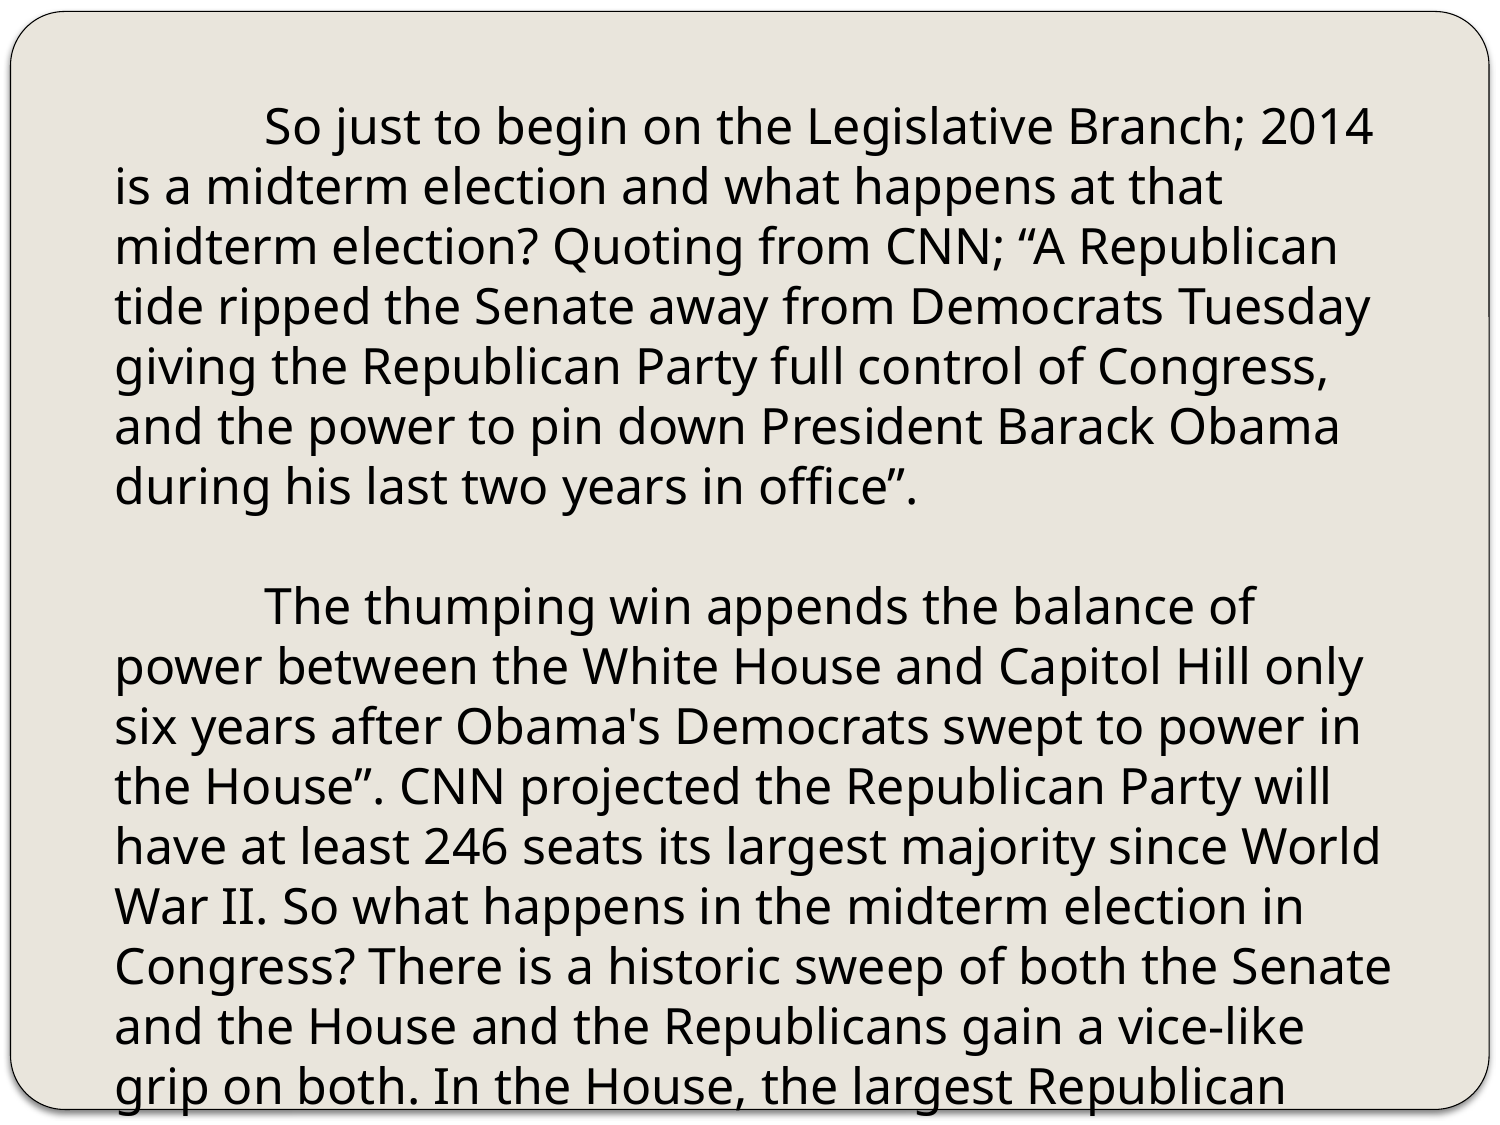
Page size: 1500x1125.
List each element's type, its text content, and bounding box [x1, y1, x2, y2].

text_box So just to begin on the Legislative Branch; 2014 is a midterm election and what happens at that midterm election? Quoting from CNN; “A Republican tide ripped the Senate away from Democrats Tuesday giving the Republican Party full control of Congress, and the power to pin down President Barack Obama during his last two years in office”. The thumping win appends the balance of power between the White House and Capitol Hill only six years after Obama's Democrats swept to power in the House”. CNN projected the Republican Party will have at least 246 seats its largest majority since World War II. So what happens in the midterm election in Congress? There is a historic sweep of both the Senate and the House and the Republicans gain a vice-like grip on both. In the House, the largest Republican majority since World War II. So what's going to happen now? It’s going to impact both branches of government In Obama's two final years as President. [99, 87, 1425, 1125]
